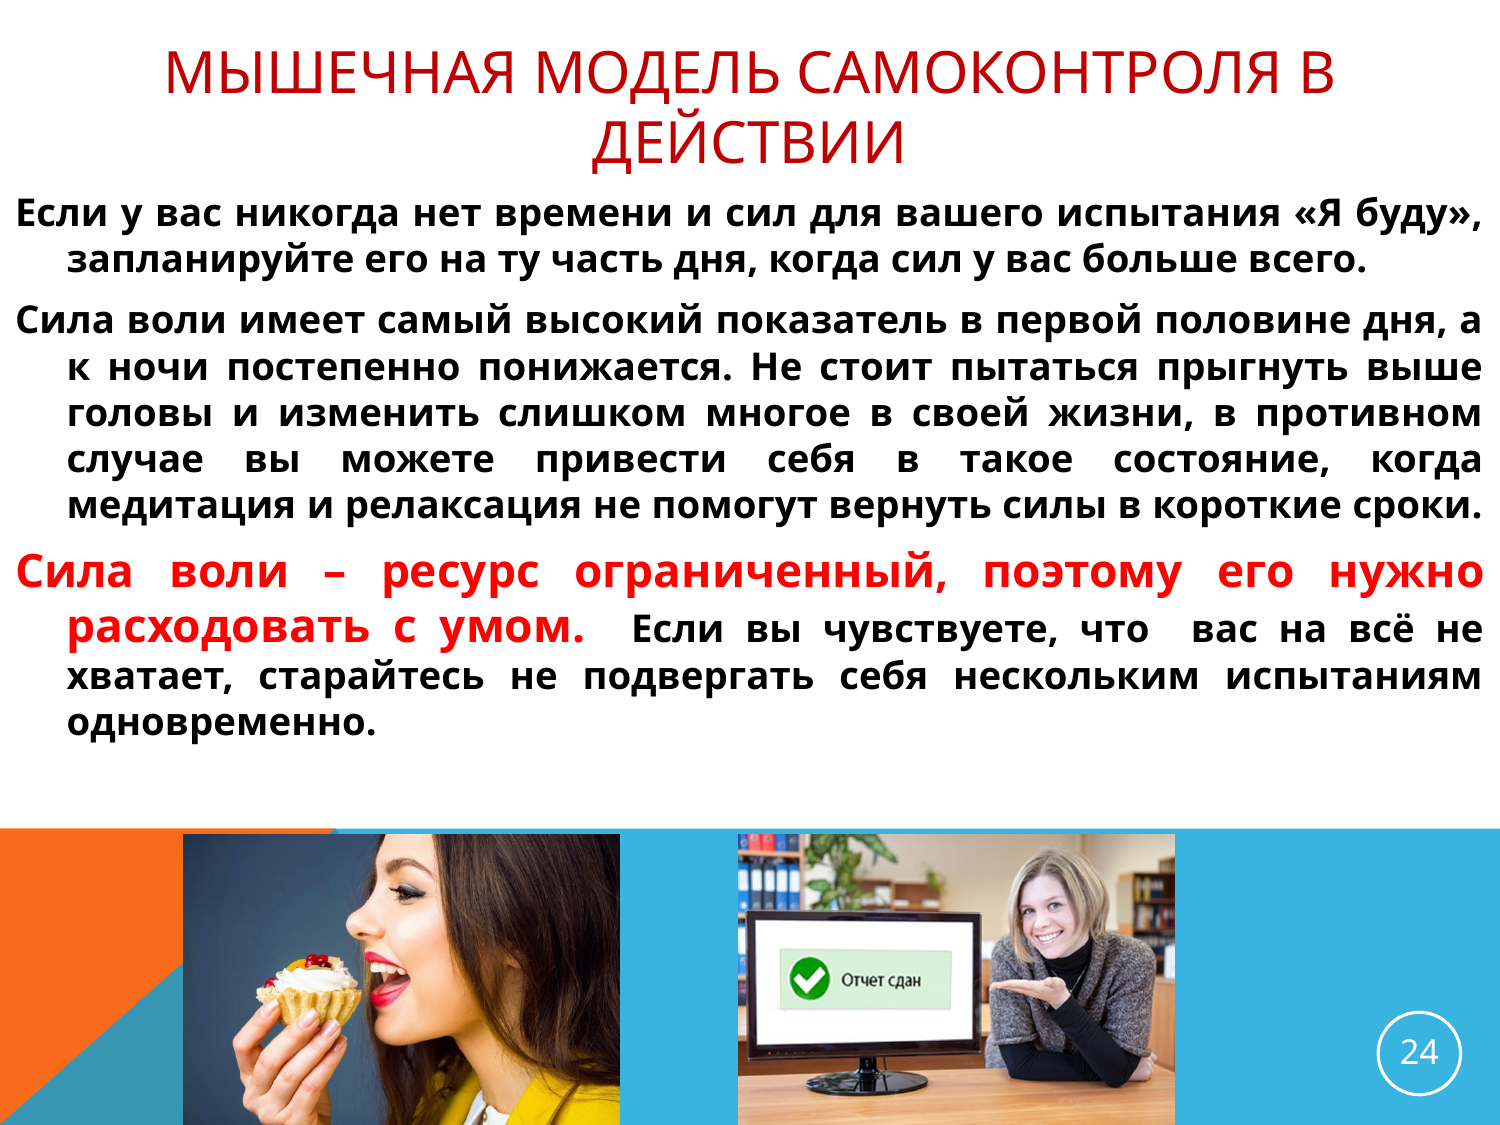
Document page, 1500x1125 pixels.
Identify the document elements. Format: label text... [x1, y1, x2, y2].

title Мышечная модель самоконтроля в действии [0, 60, 1500, 150]
picture [182, 833, 620, 1125]
picture [737, 834, 1175, 1125]
list Если у вас никогда нет времени и сил для вашего испытания «Я буду», запланируйте его на ту часть дня, когда сил у вас больше всего. Сила воли имеет самый высокий показатель в первой половине дня, а к ночи постепенно понижается. Не стоит пытаться прыгнуть выше головы и изменить слишком многое в своей жизни, в противном случае вы можете привести себя в такое состояние, когда медитация и релаксация не помогут вернуть силы в короткие сроки. Сила воли – ресурс ограниченный, поэтому его нужно расходовать с умом. Если вы чувствуете, что вас на всё не хватает, старайтесь не подвергать себя нескольким испытаниям одновременно. [0, 180, 1500, 835]
slide_number 24 [1376, 1010, 1463, 1097]
